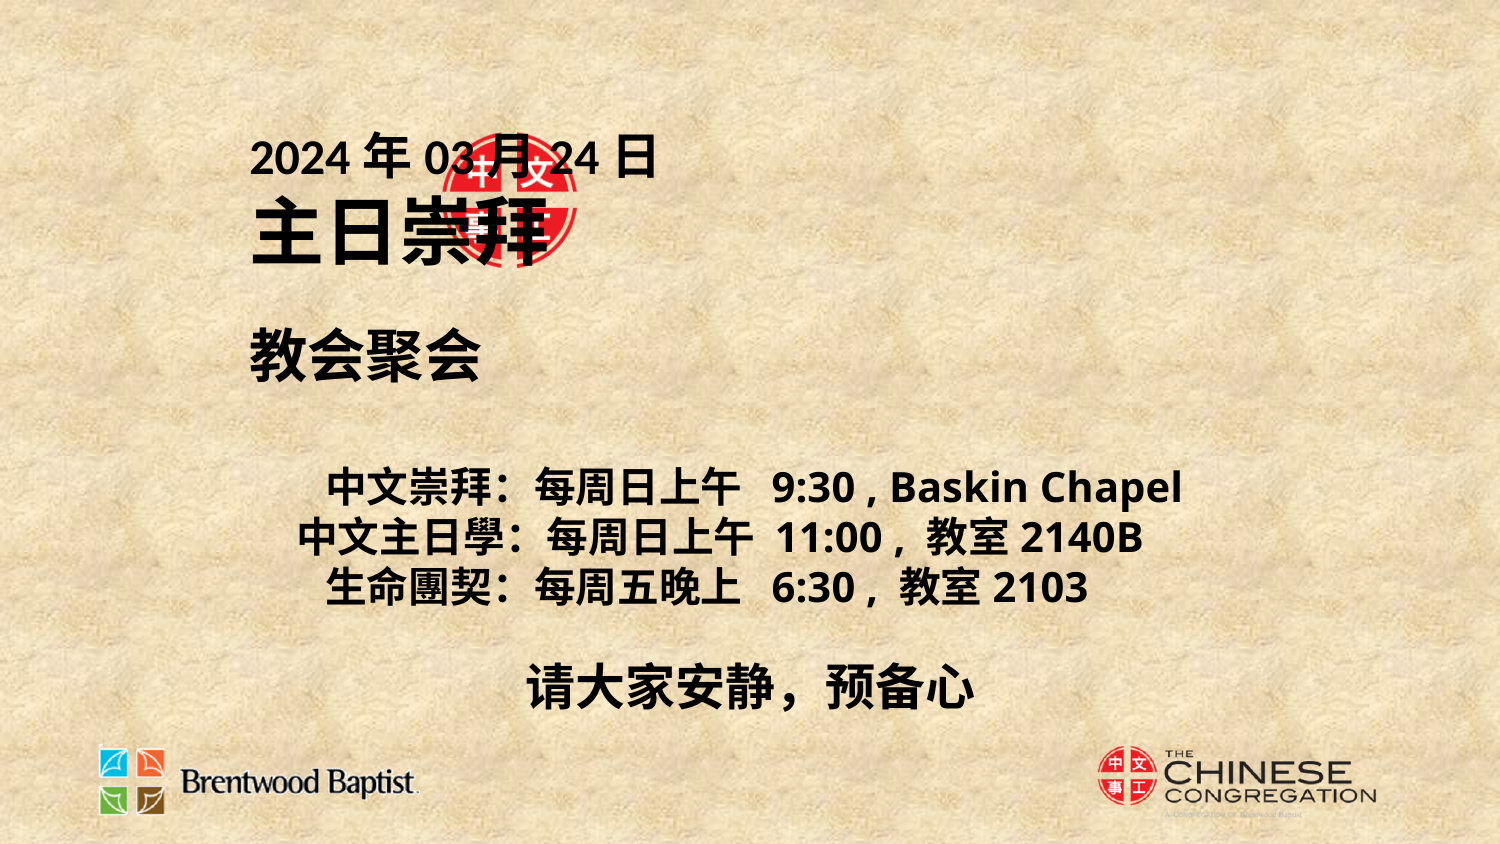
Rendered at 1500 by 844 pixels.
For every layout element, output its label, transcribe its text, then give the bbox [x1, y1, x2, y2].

text_box 中文崇拜：每周日上午 9:30 , Baskin Chapel 中文主日學：每周日上午 11:00 , 教室2140B 生命團契：每周五晚上 6:30 , 教室2103 [281, 453, 1375, 619]
text_box 请大家安静，预备心 [359, 648, 1141, 724]
text_box 2024年03月24日 主日崇拜 教会聚会 [234, 117, 1329, 488]
picture [0, 0, 1500, 844]
